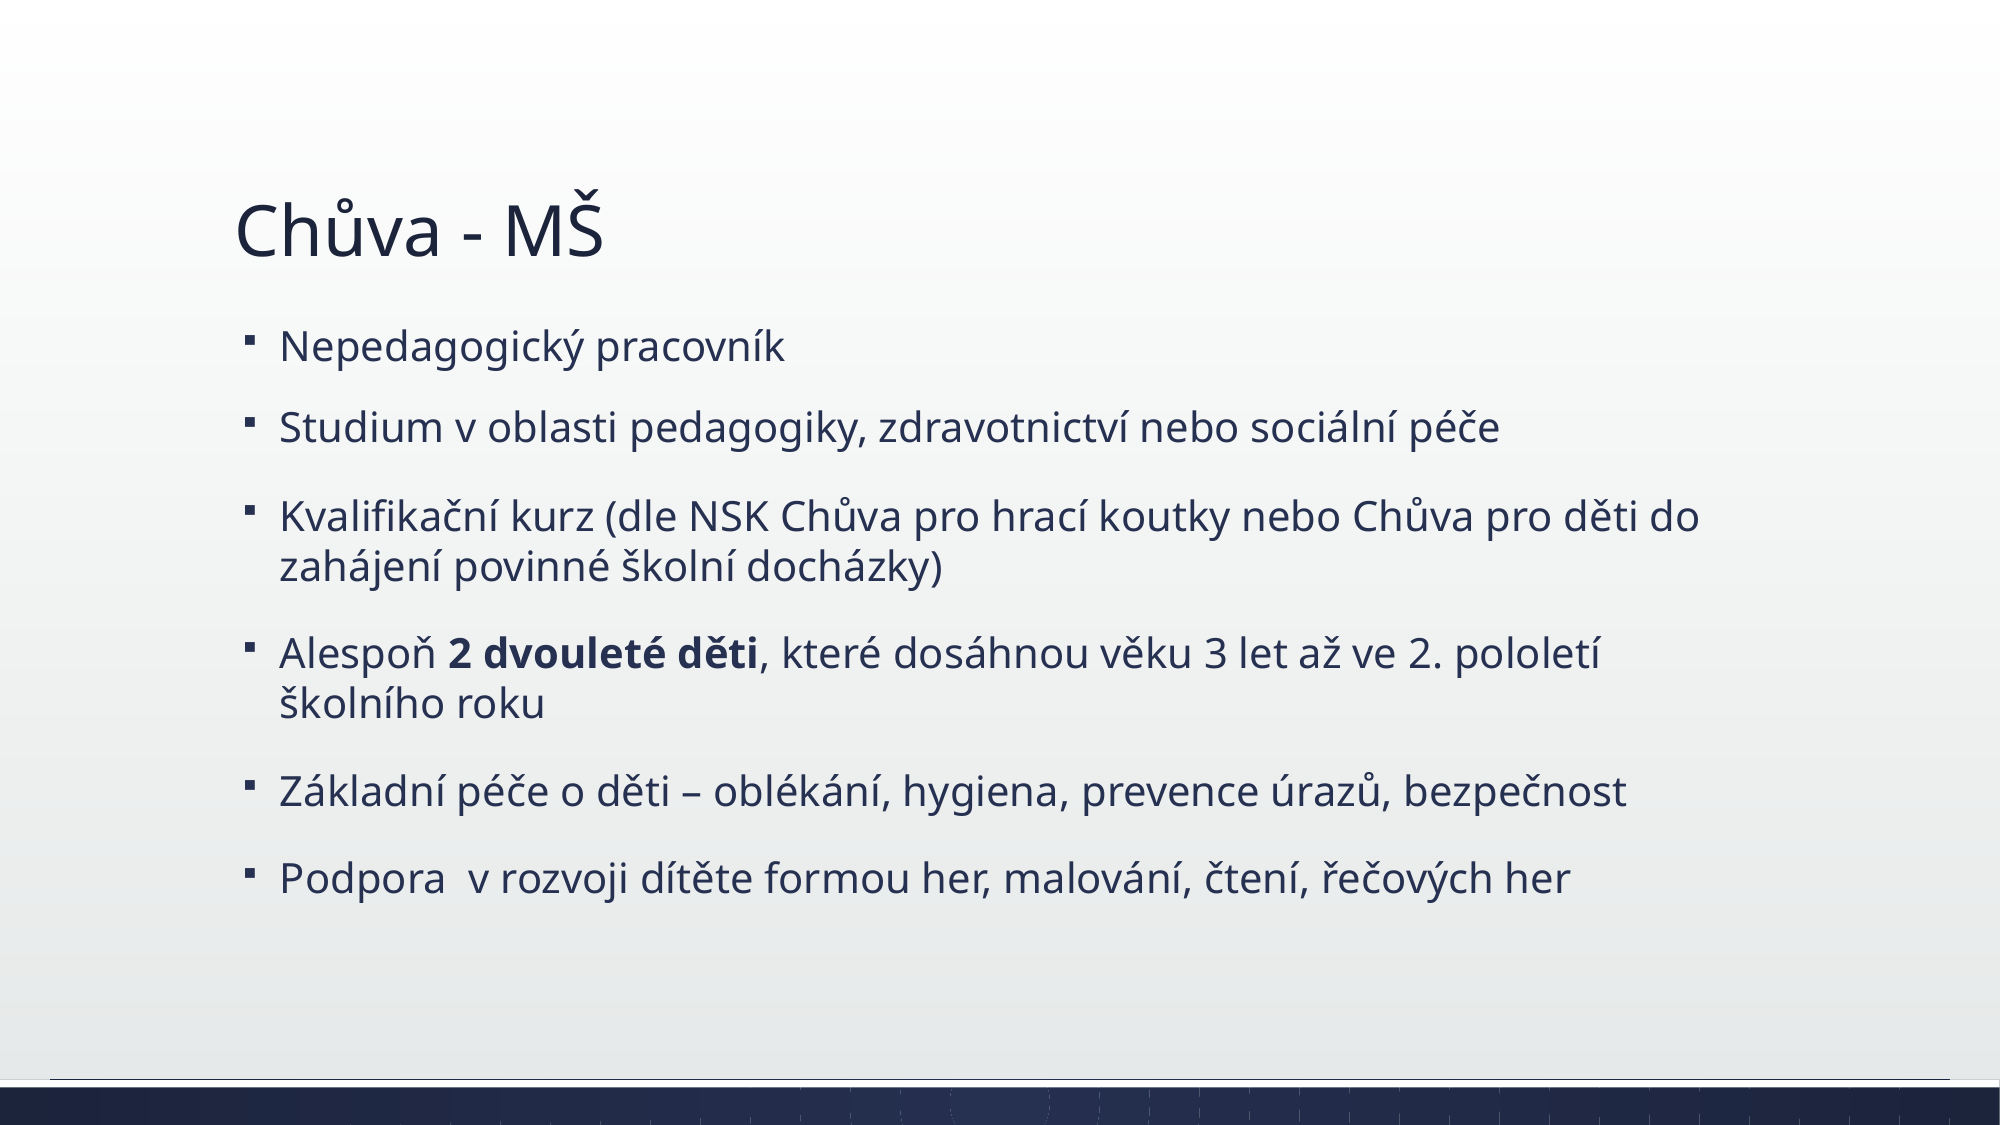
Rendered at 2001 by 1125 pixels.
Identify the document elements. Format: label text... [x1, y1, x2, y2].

title Chůva - MŠ [219, 76, 1780, 279]
list Nepedagogický pracovník Studium v oblasti pedagogiky, zdravotnictví nebo sociální péče Kvalifikační kurz (dle NSK Chůva pro hrací koutky nebo Chůva pro děti do zahájení povinné školní docházky) Alespoň 2 dvouleté děti, které dosáhnou věku 3 let až ve 2. pololetí školního roku Základní péče o děti – oblékání, hygiena, prevence úrazů, bezpečnost Podpora v rozvoji dítěte formou her, malování, čtení, řečových her [219, 311, 1780, 990]
